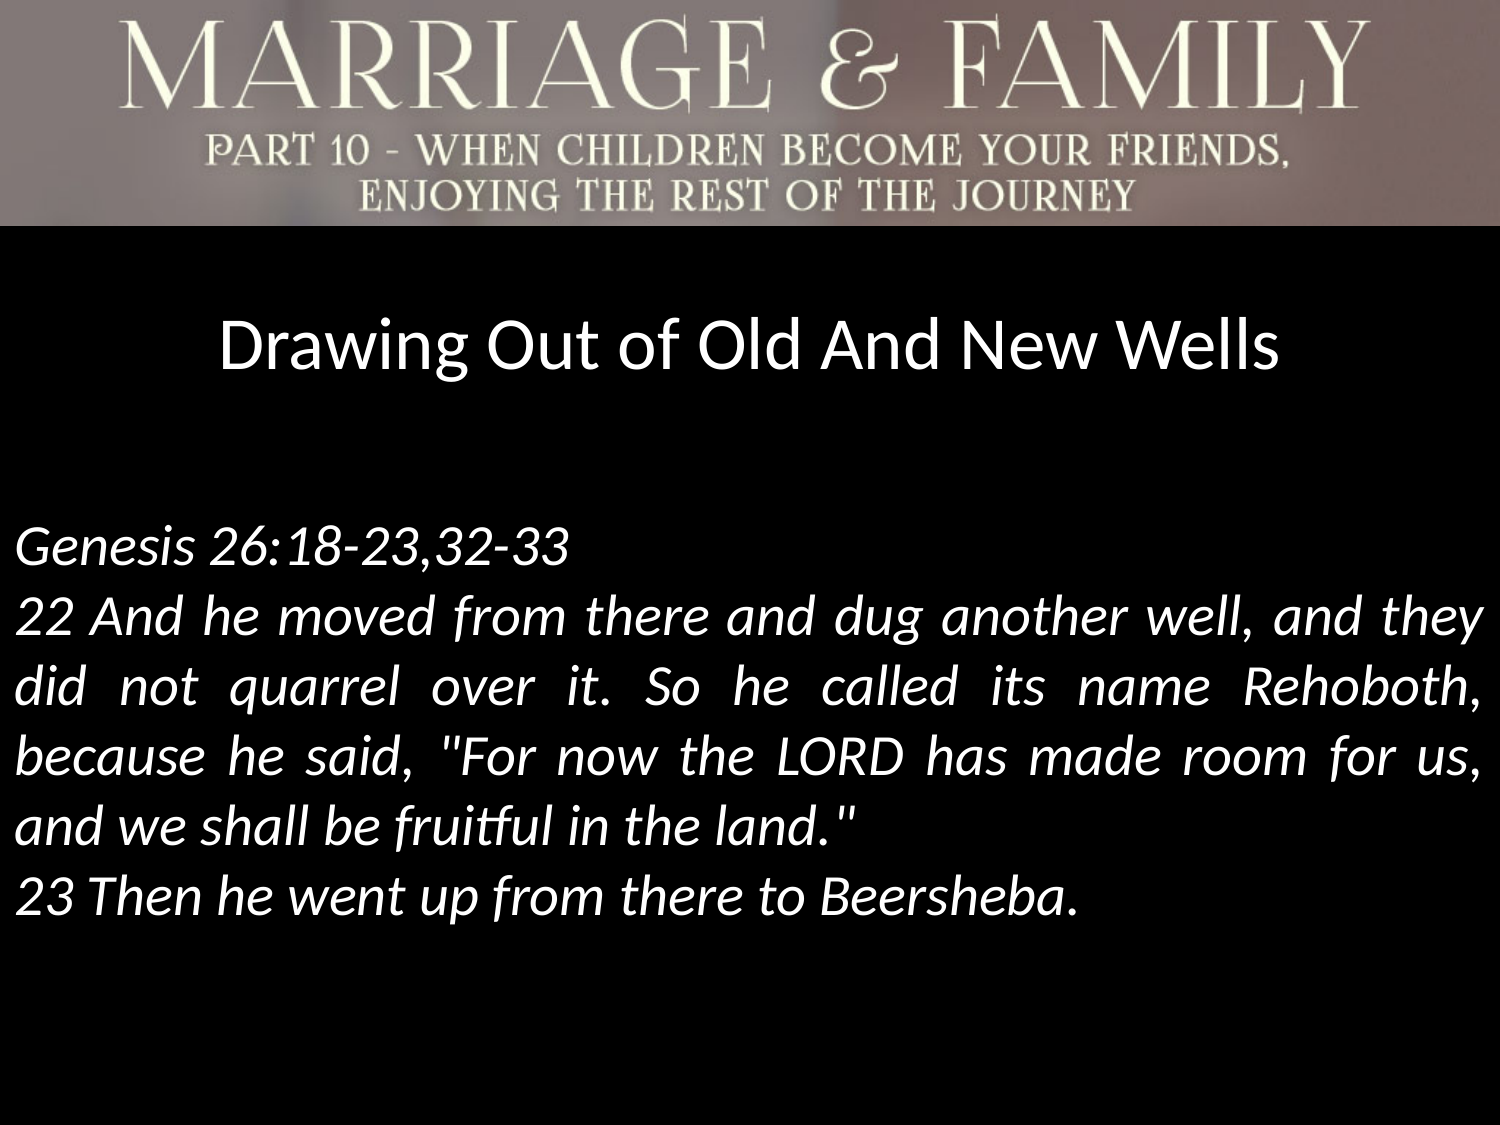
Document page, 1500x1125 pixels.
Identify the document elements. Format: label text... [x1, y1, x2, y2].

picture [0, 0, 1500, 226]
text_box Drawing Out of Old And New Wells [0, 287, 1500, 393]
text_box Genesis 26:18-23,32-33 22 And he moved from there and dug another well, and they did not quarrel over it. So he called its name Rehoboth, because he said, "For now the LORD has made room for us, and we shall be fruitful in the land." 23 Then he went up from there to Beersheba. [0, 499, 1500, 935]
